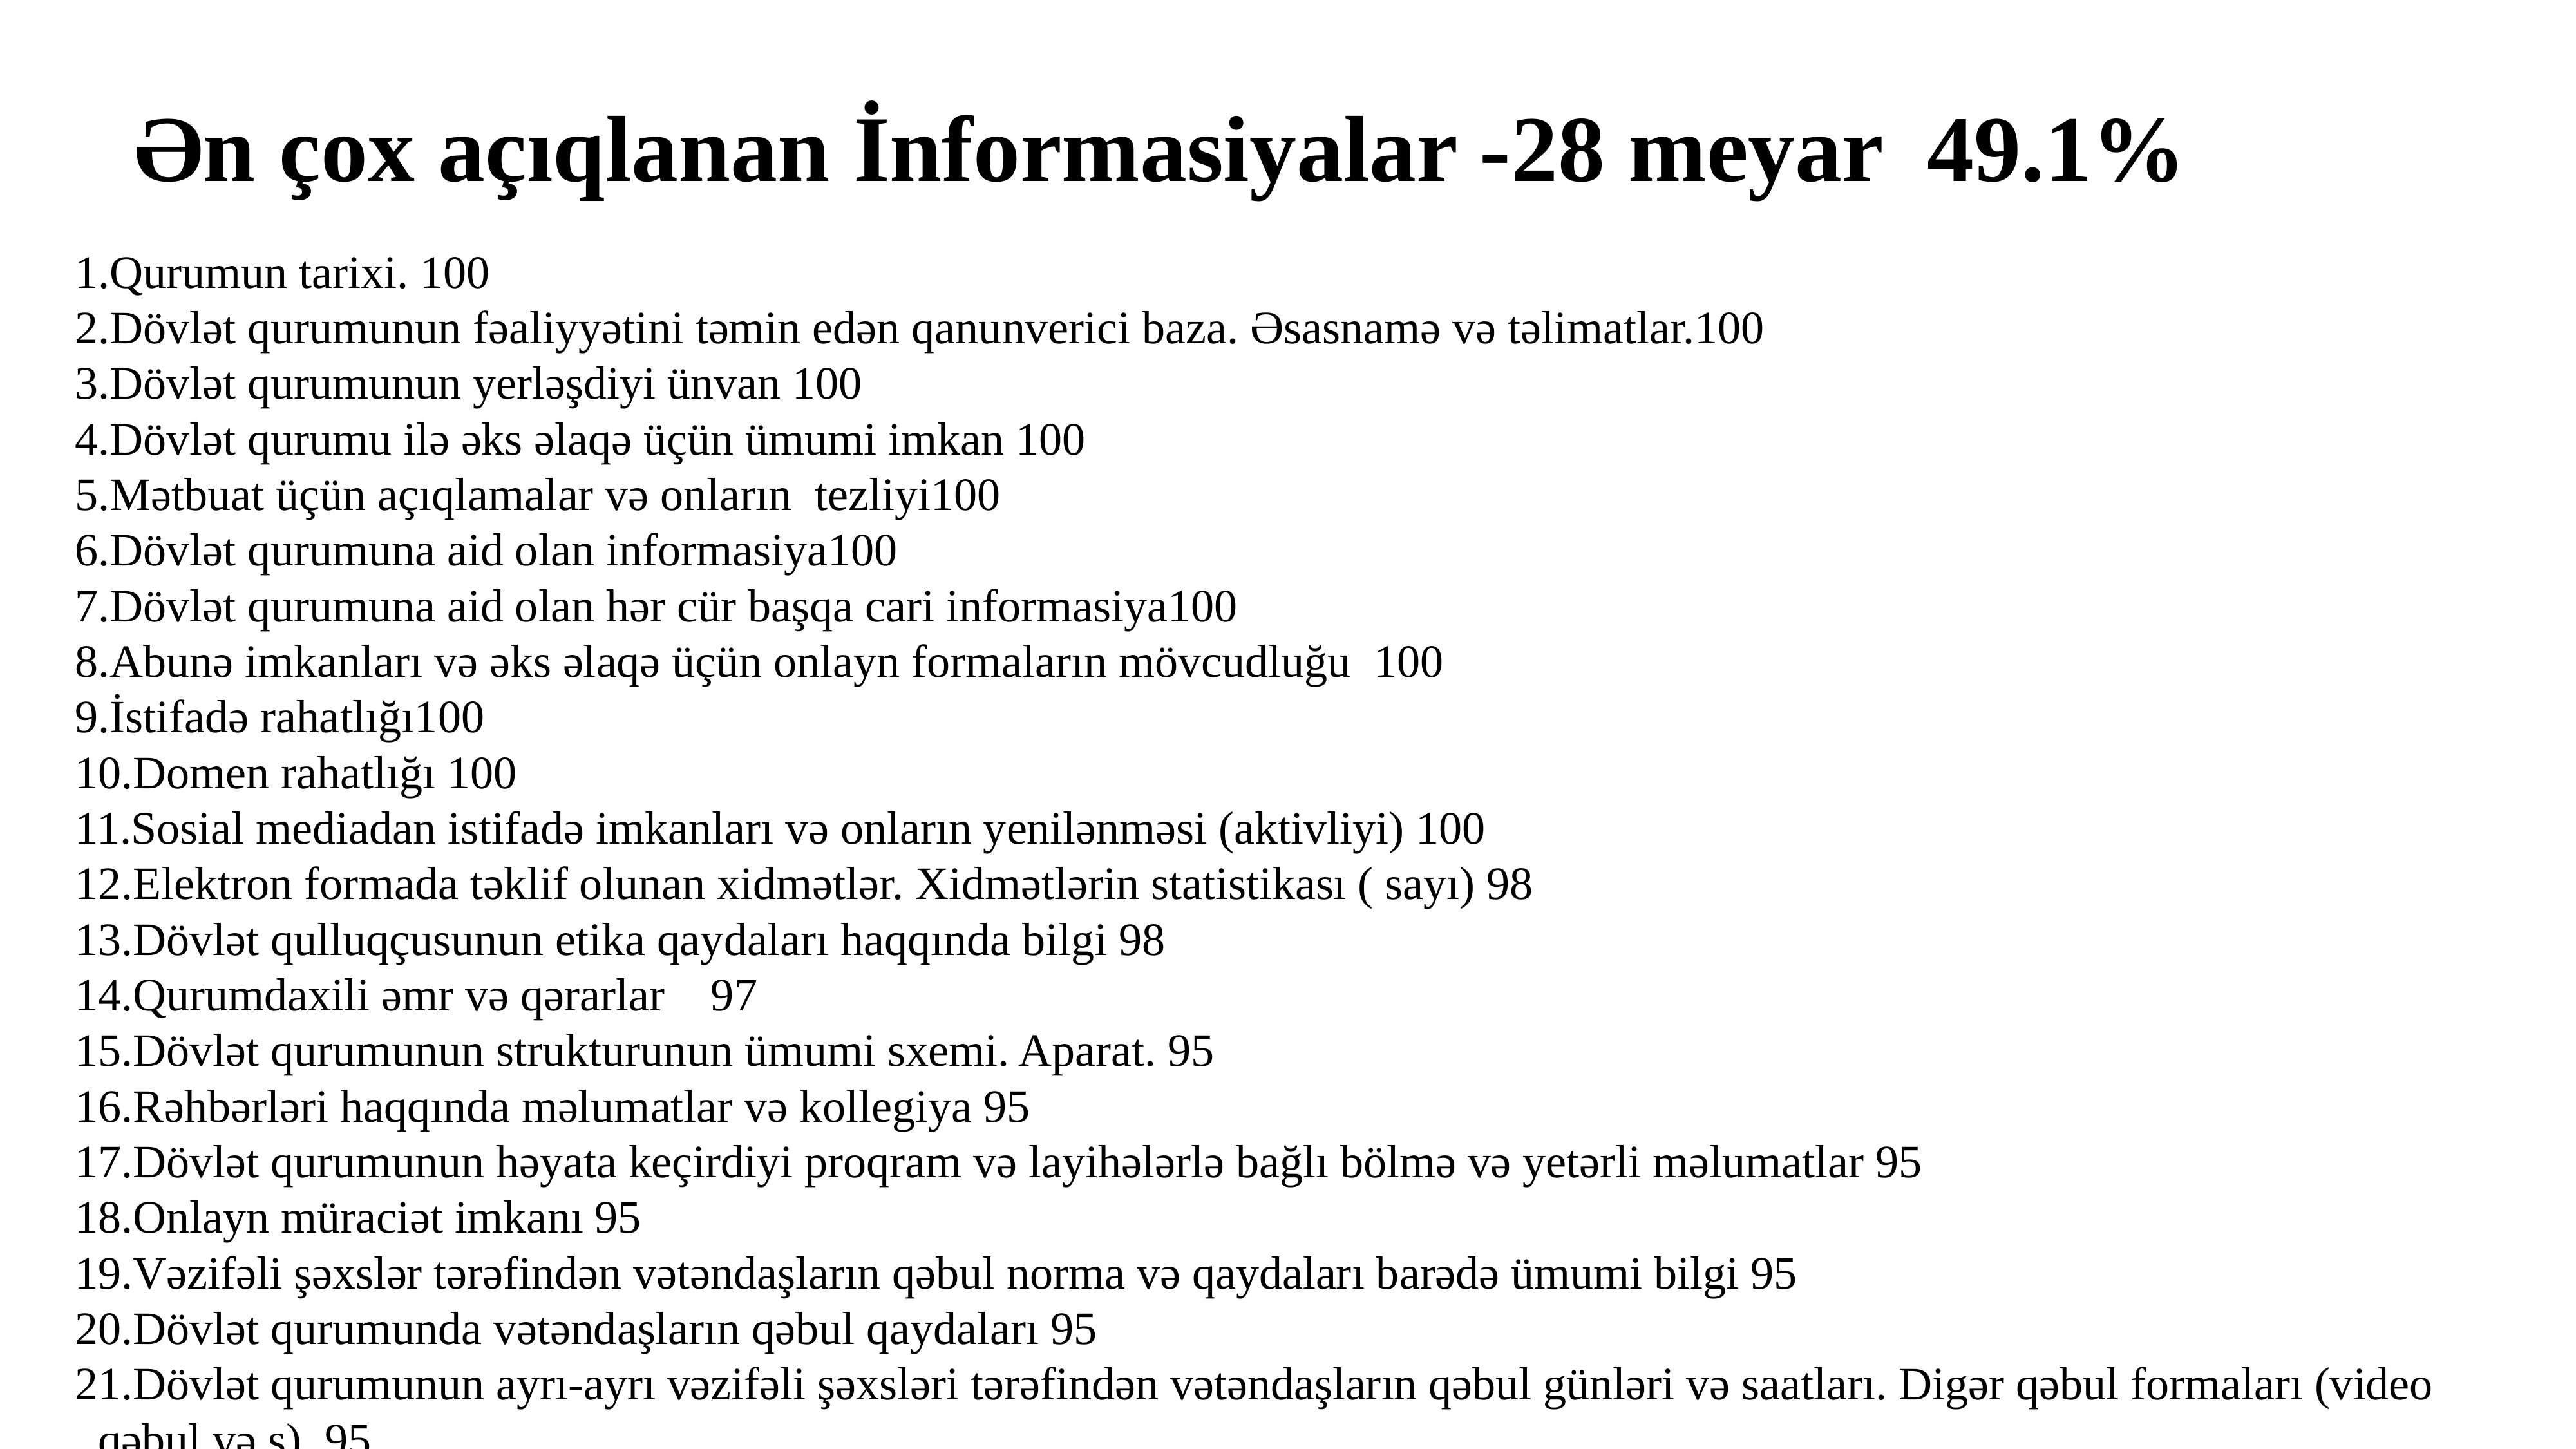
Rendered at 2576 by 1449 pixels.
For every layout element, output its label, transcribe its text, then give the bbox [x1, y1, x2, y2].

list Qurumun tarixi. 100 Dövlət qurumunun fəaliyyətini təmin edən qanunverici baza. Əsasnamə və təlimatlar.100 Dövlət qurumunun yerləşdiyi ünvan 100 Dövlət qurumu ilə əks əlaqə üçün ümumi imkan 100 Mətbuat üçün açıqlamalar və onların tezliyi100 Dövlət qurumuna aid olan informasiya100 Dövlət qurumuna aid olan hər cür başqa cari informasiya100 Abunə imkanları və əks əlaqə üçün onlayn formaların mövcudluğu 100 İstifadə rahatlığı100 Domen rahatlığı 100 Sosial mediadan istifadə imkanları və onların yenilənməsi (aktivliyi) 100 Elektron formada təklif olunan xidmətlər. Xidmətlərin statistikası ( sayı) 98 Dövlət qulluqçusunun etika qaydaları haqqında bilgi 98 Qurumdaxili əmr və qərarlar 97 Dövlət qurumunun strukturunun ümumi sxemi. Aparat. 95 Rəhbərləri haqqında məlumatlar və kollegiya 95 Dövlət qurumunun həyata keçirdiyi proqram və layihələrlə bağlı bölmə və yetərli məlumatlar 95 Onlayn müraciət imkanı 95 Vəzifəli şəxslər tərəfindən vətəndaşların qəbul norma və qaydaları barədə ümumi bilgi 95 Dövlət qurumunda vətəndaşların qəbul qaydaları 95 Dövlət qurumunun ayrı-ayrı vəzifəli şəxsləri tərəfindən vətəndaşların qəbul günləri və saatları. Digər qəbul formaları (video qəbul və s). 95 [46, 236, 2546, 1420]
title Ən çox açıqlanan İnformasiyalar -28 meyar 49.1% [128, 81, 2448, 236]
